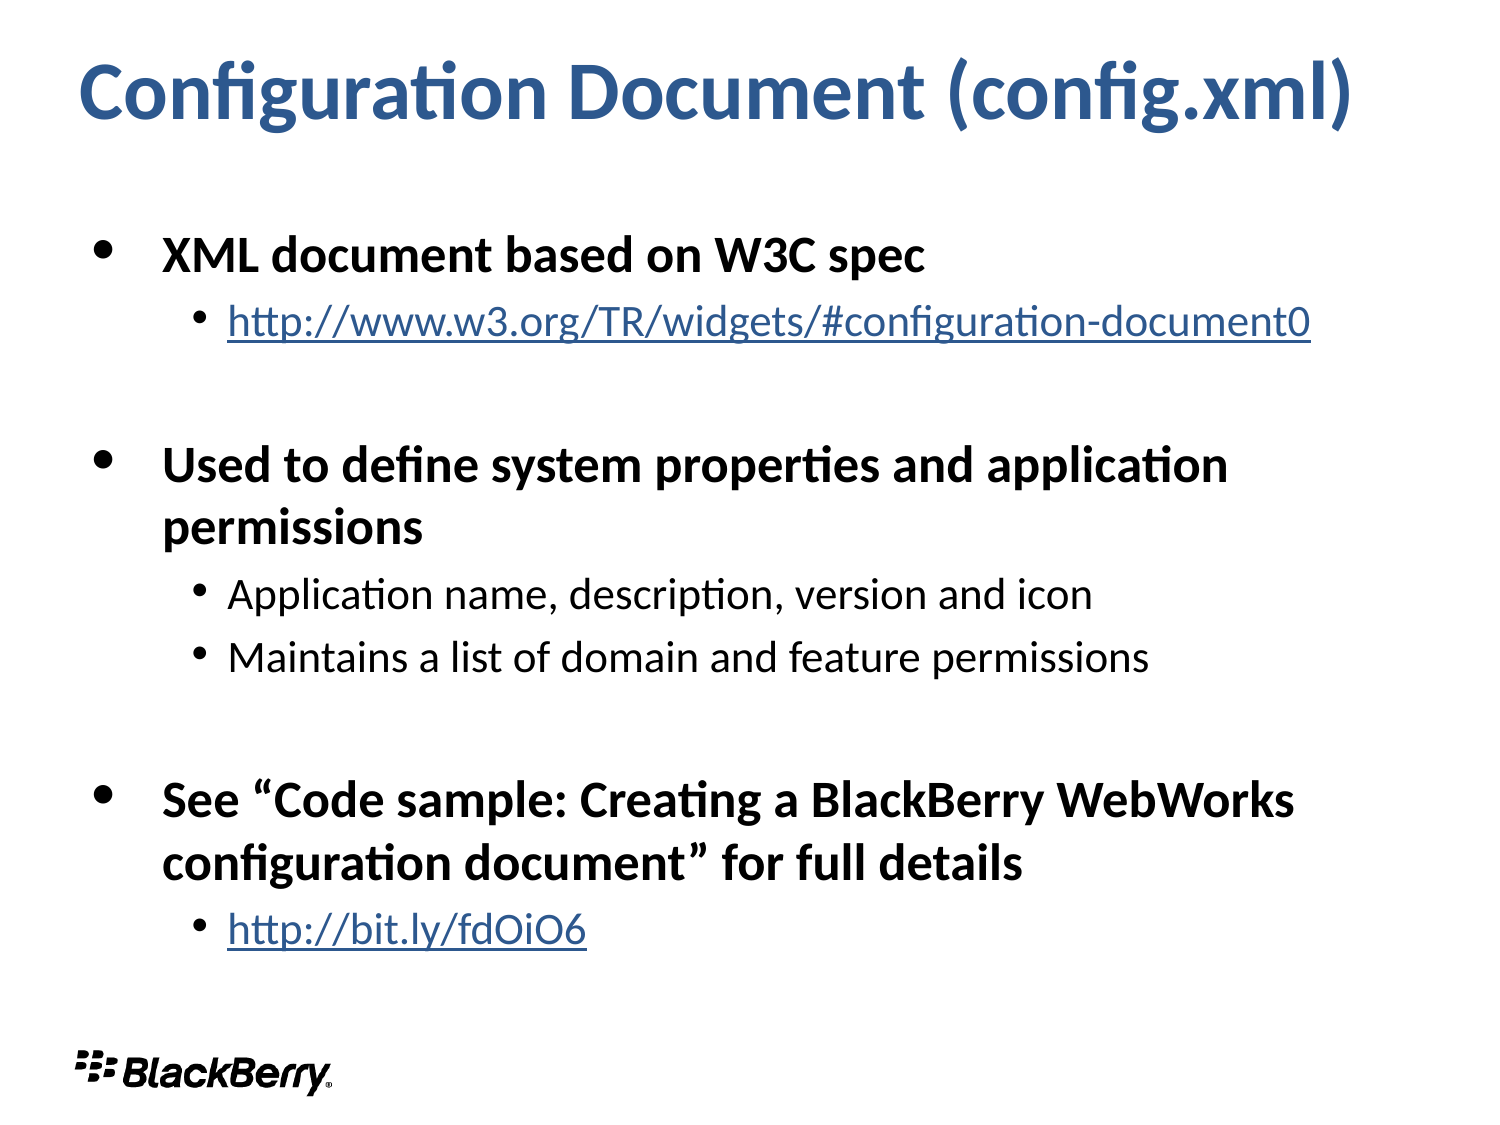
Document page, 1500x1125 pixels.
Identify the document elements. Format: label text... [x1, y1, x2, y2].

picture [69, 1040, 338, 1101]
list XML document based on W3C spec http://www.w3.org/TR/widgets/#configuration-document0 Used to define system properties and application permissions Application name, description, version and icon Maintains a list of domain and feature permissions See “Code sample: Creating a BlackBerry WebWorks configuration document” for full details http://bit.ly/fdOiO6 [74, 212, 1426, 963]
text_box Configuration Document (config.xml) [64, 18, 1388, 173]
